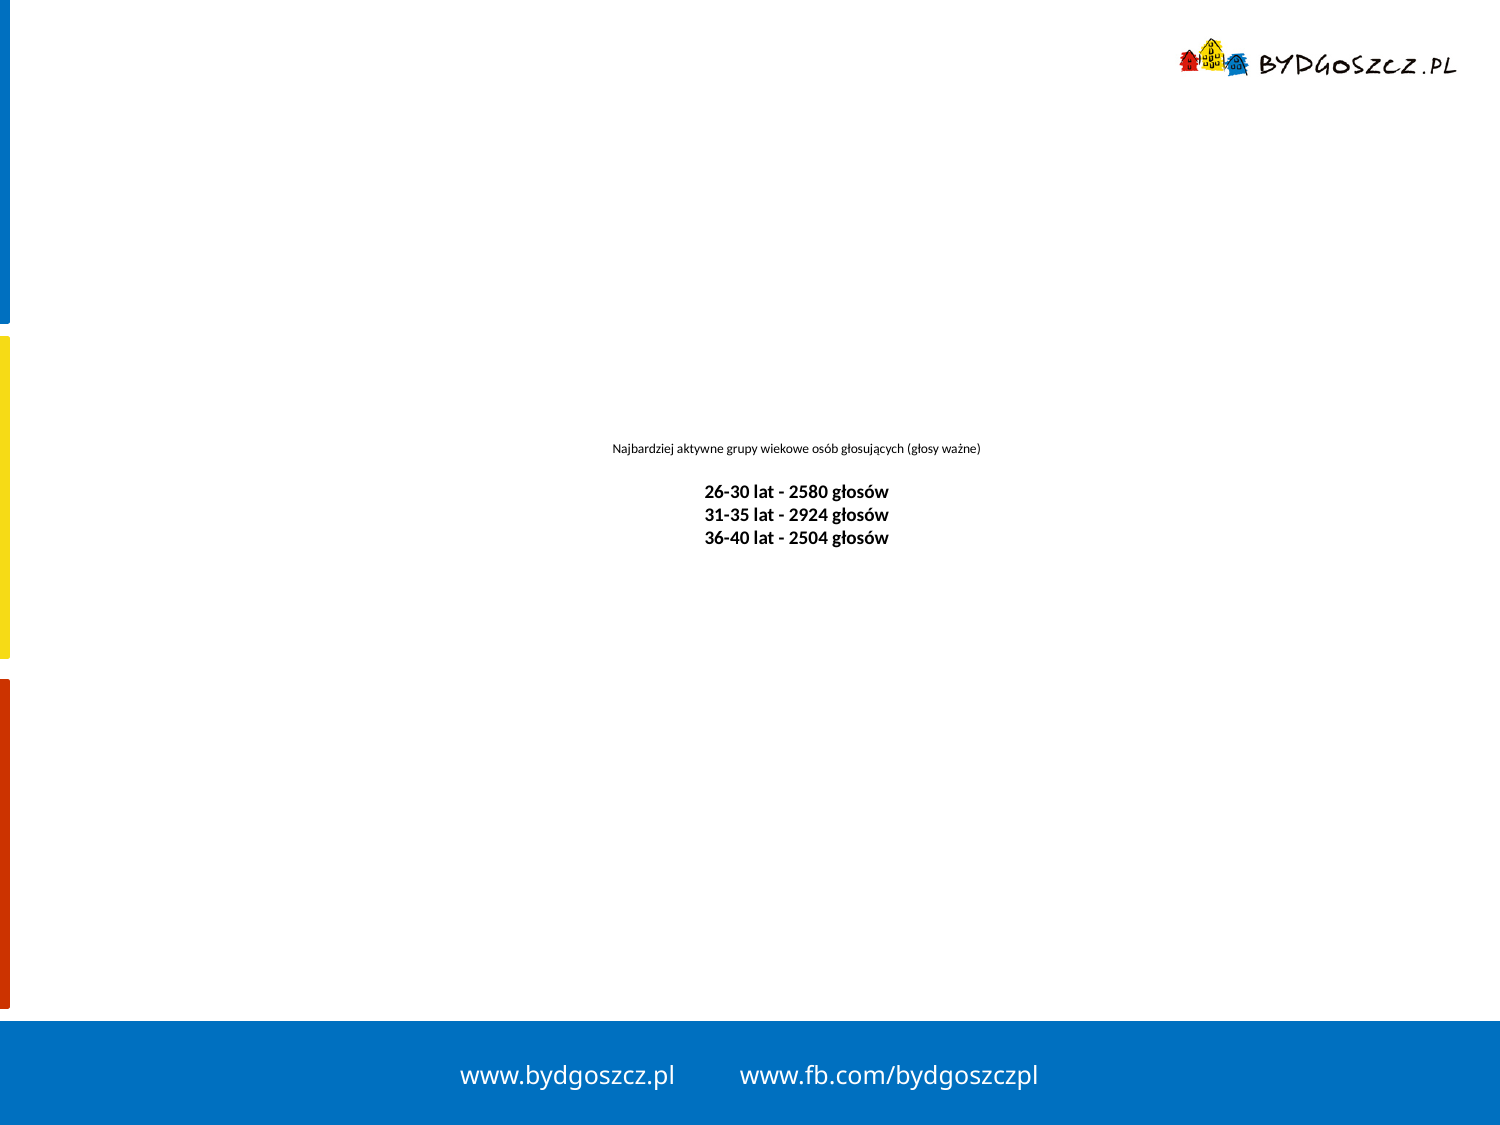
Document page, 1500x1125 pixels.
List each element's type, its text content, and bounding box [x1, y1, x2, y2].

text_box [0, 336, 10, 659]
picture [1174, 30, 1464, 91]
title Najbardziej aktywne grupy wiekowe osób głosujących (głosy ważne) 26-30 lat - 2580 głosów 31-35 lat - 2924 głosów 36-40 lat - 2504 głosów [159, 361, 1435, 603]
text_box [0, 679, 10, 1009]
text_box [0, 0, 10, 324]
text_box www.bydgoszcz.pl www.fb.com/bydgoszczpl [0, 1021, 1500, 1125]
